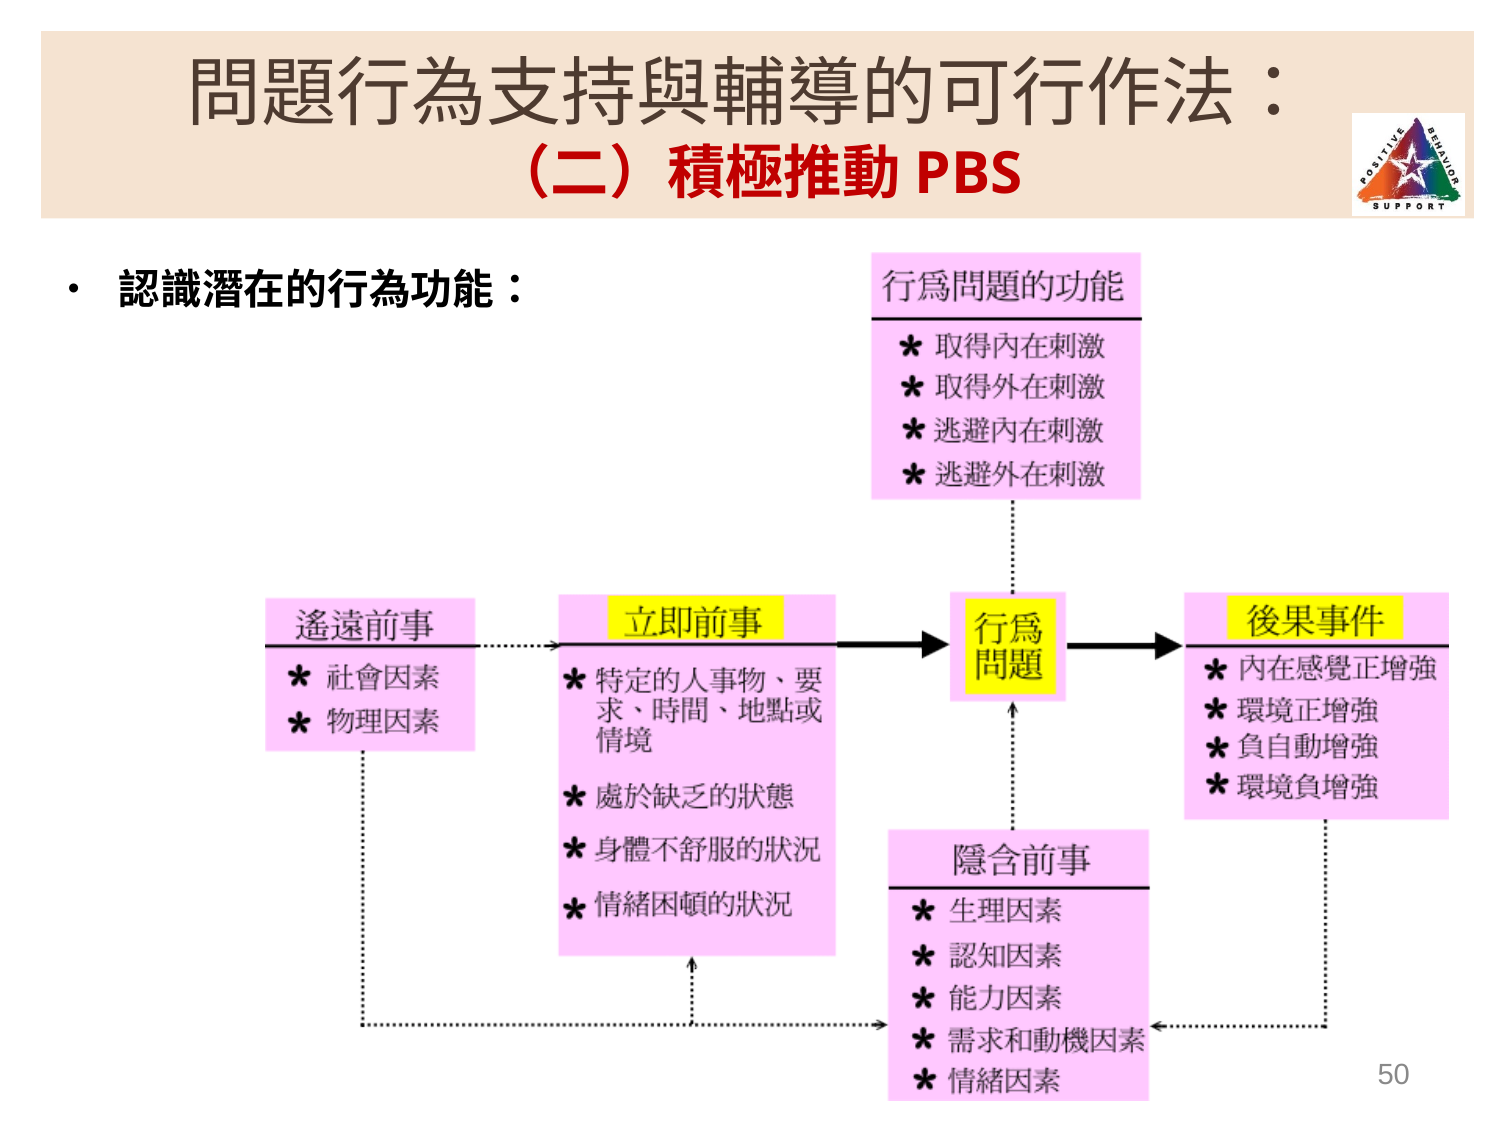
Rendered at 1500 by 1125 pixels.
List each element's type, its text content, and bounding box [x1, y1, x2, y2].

picture [1352, 113, 1466, 217]
text_box 問題行為支持與輔導的可行作法： （二）積極推動PBS [41, 31, 1474, 219]
picture [265, 252, 1449, 1102]
text_box 認識潛在的行為功能： [53, 255, 261, 321]
